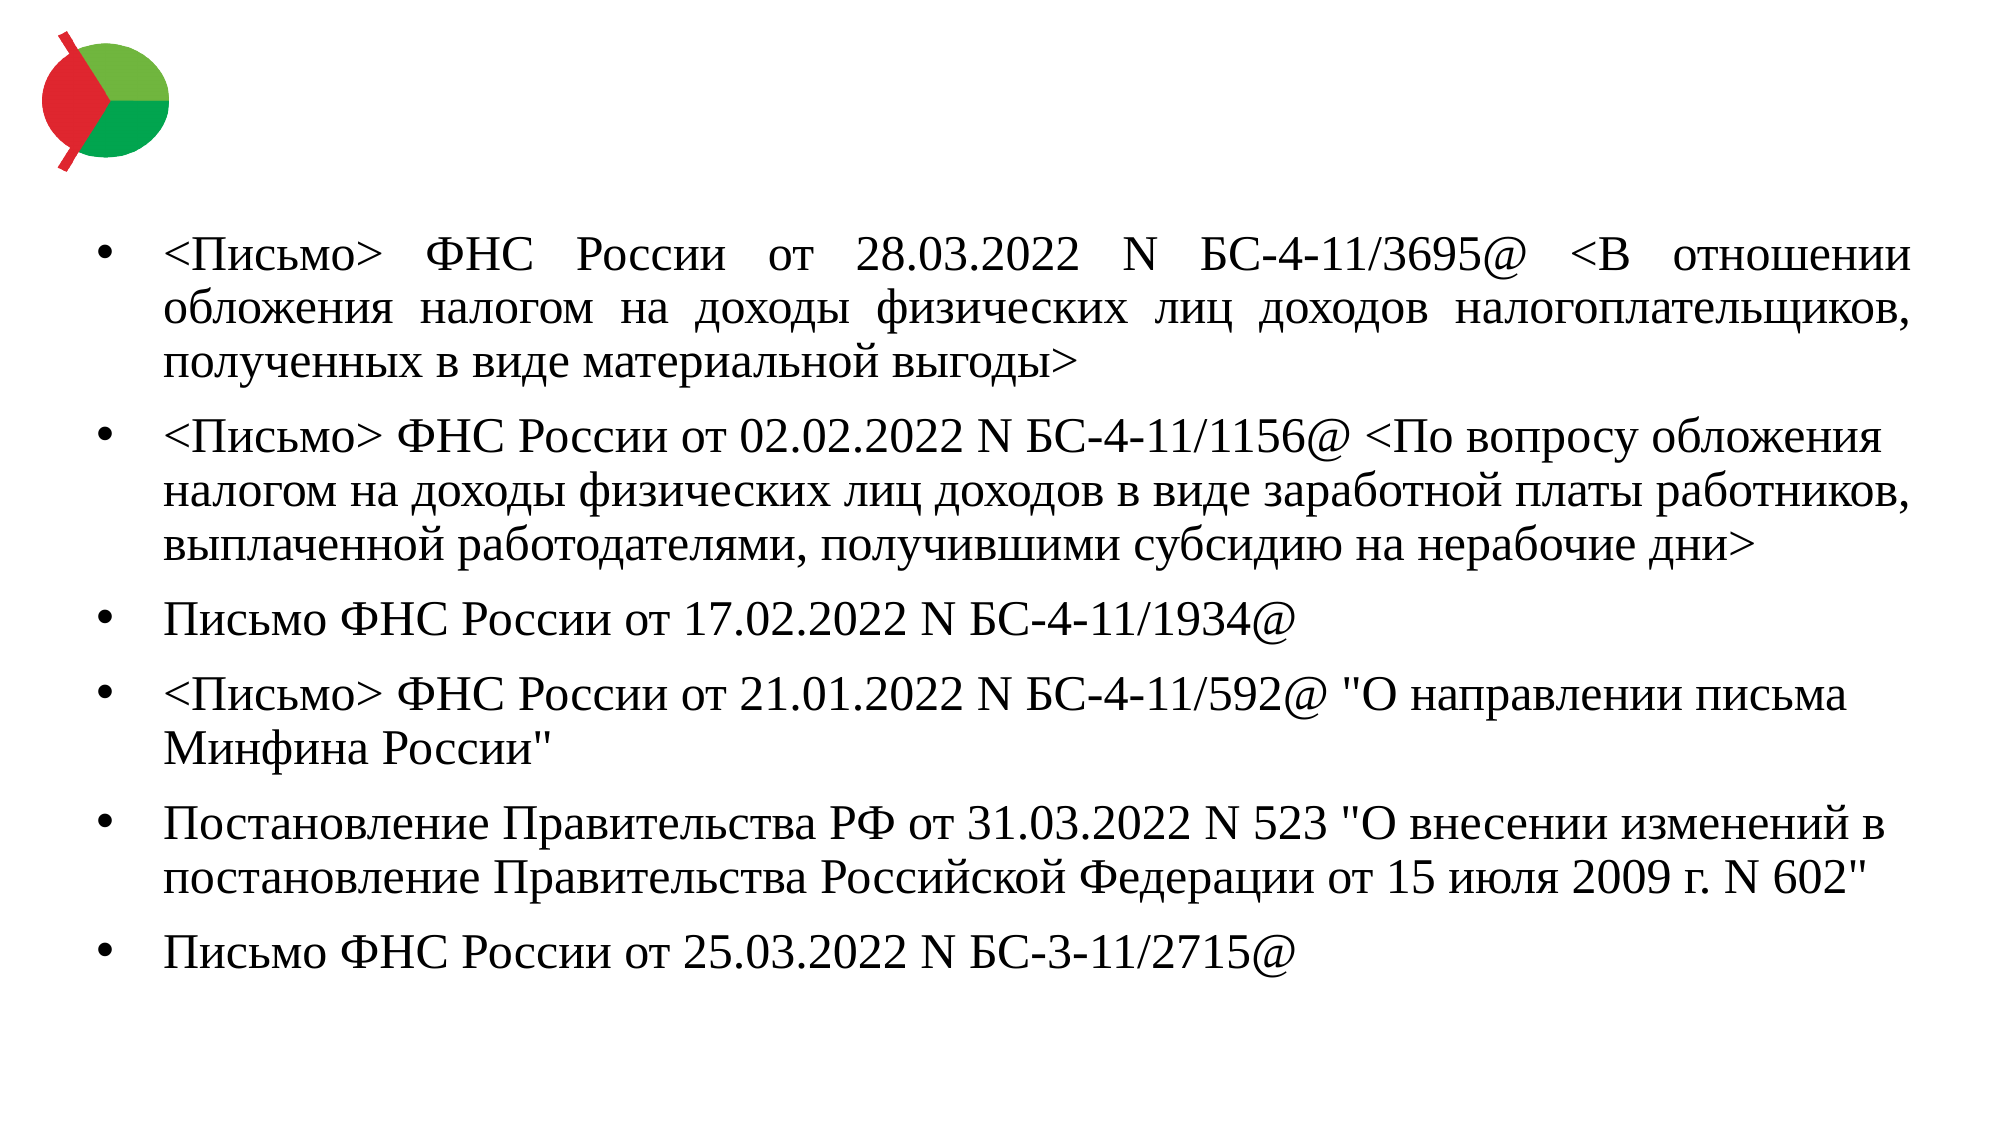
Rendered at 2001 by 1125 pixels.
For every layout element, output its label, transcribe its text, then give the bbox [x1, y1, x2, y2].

picture [42, 30, 169, 172]
list <Письмо> ФНС России от 28.03.2022 N БС-4-11/3695@ <В отношении обложения налогом на доходы физических лиц доходов налогоплательщиков, полученных в виде материальной выгоды> <Письмо> ФНС России от 02.02.2022 N БС-4-11/1156@ <По вопросу обложения налогом на доходы физических лиц доходов в виде заработной платы работников, выплаченной работодателями, получившими субсидию на нерабочие дни> Письмо ФНС России от 17.02.2022 N БС-4-11/1934@ <Письмо> ФНС России от 21.01.2022 N БС-4-11/592@ "О направлении письма Минфина России" Постановление Правительства РФ от 31.03.2022 N 523 "О внесении изменений в постановление Правительства Российской Федерации от 15 июля 2009 г. N 602" Письмо ФНС России от 25.03.2022 N БС-3-11/2715@ [73, 219, 1927, 1062]
